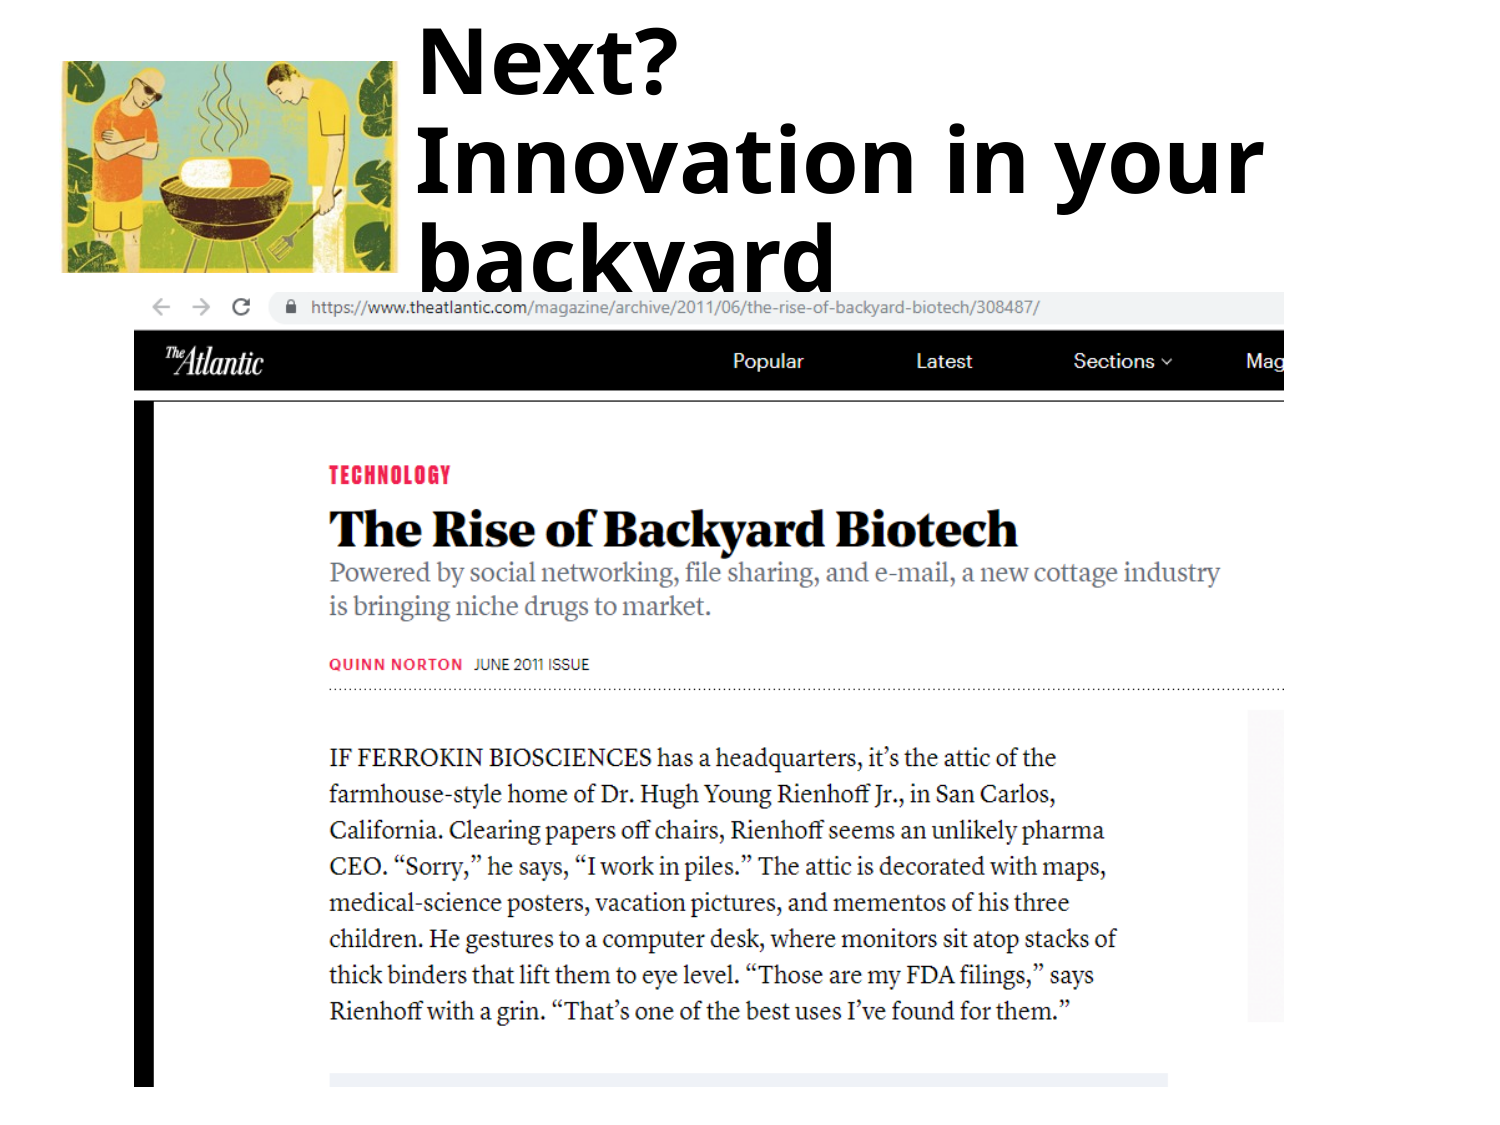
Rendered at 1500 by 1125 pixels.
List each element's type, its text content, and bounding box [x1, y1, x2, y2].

picture [59, 61, 401, 273]
picture [130, 292, 1284, 1087]
title Next? Innovation in your backyard [400, 54, 1471, 273]
